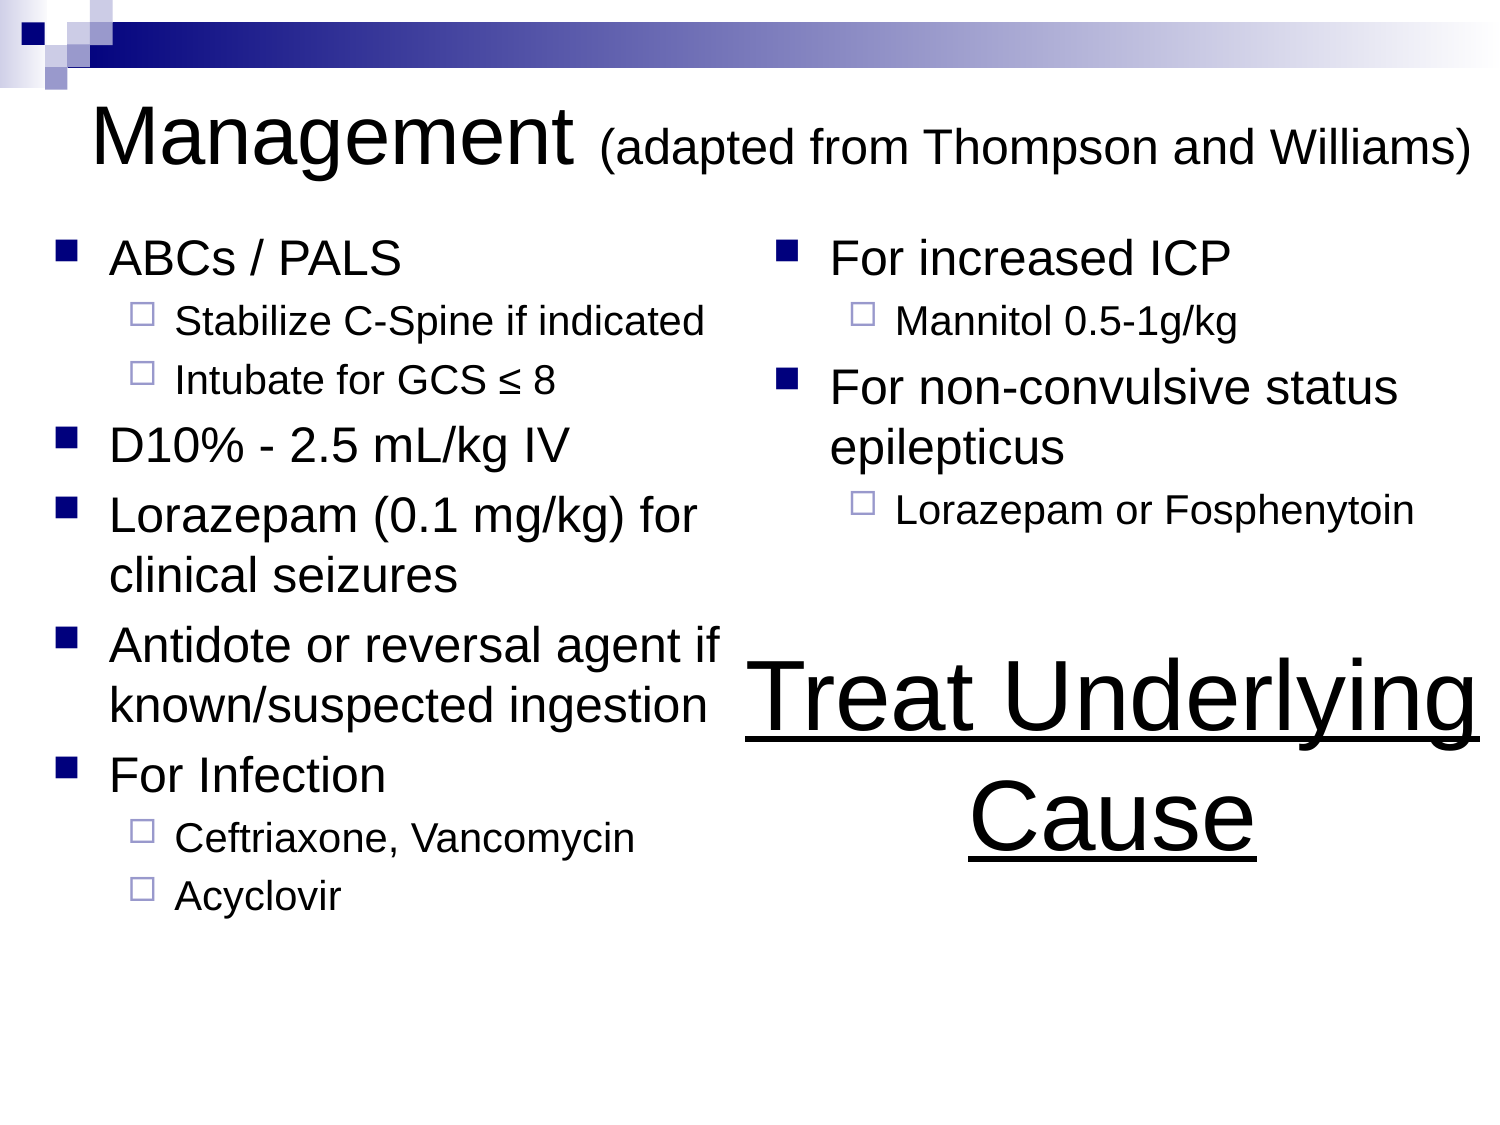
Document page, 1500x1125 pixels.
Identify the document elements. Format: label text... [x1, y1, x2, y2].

list ABCs / PALS Stabilize C-Spine if indicated Intubate for GCS ≤ 8 D10% - 2.5 mL/kg IV Lorazepam (0.1 mg/kg) for clinical seizures Antidote or reversal agent if known/suspected ingestion For Infection Ceftriaxone, Vancomycin Acyclovir For increased ICP Mannitol 0.5-1g/kg For non-convulsive status epilepticus Lorazepam or Fosphenytoin [37, 218, 1495, 1125]
title Management (adapted from Thompson and Williams) [74, 55, 1500, 207]
text_box Treat Underlying Cause [725, 623, 1500, 939]
